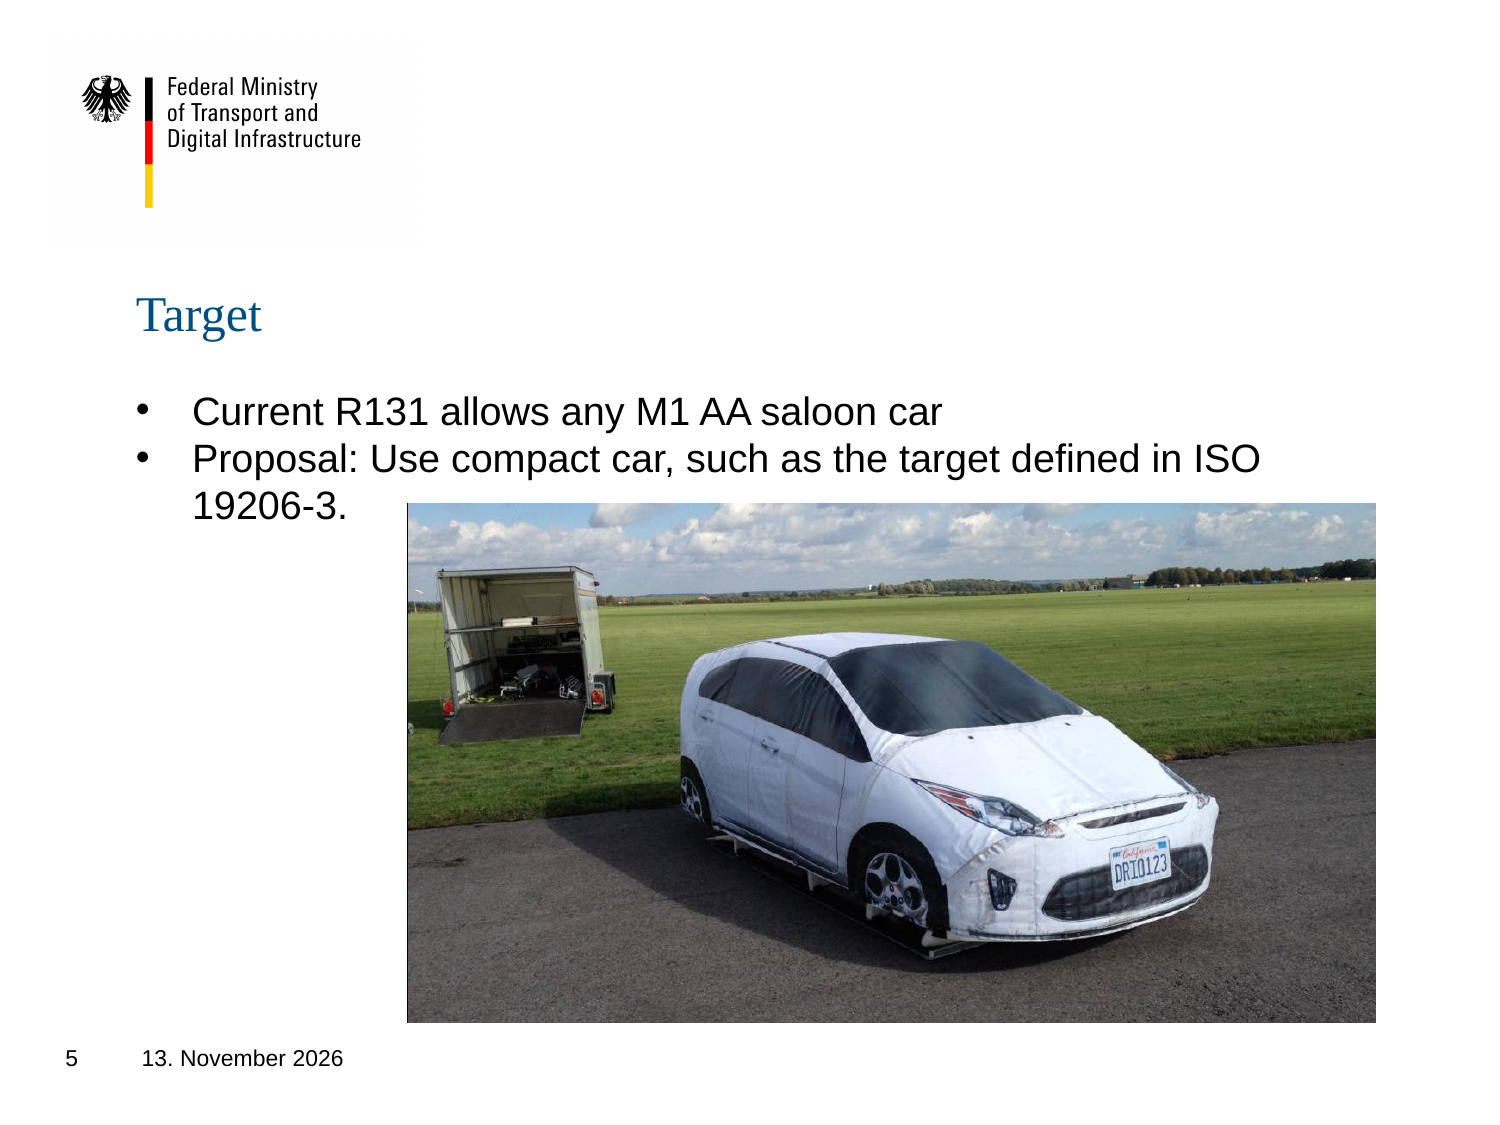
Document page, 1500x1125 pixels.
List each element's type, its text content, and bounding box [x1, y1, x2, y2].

list Current R131 allows any M1 AA saloon car Proposal: Use compact car, such as the target defined in ISO 19206-3. [135, 385, 1347, 799]
title Target [135, 219, 1188, 343]
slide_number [141, 1034, 1353, 1072]
slide_number 5 [65, 1034, 130, 1072]
picture [45, 34, 423, 251]
picture [407, 503, 1377, 1023]
